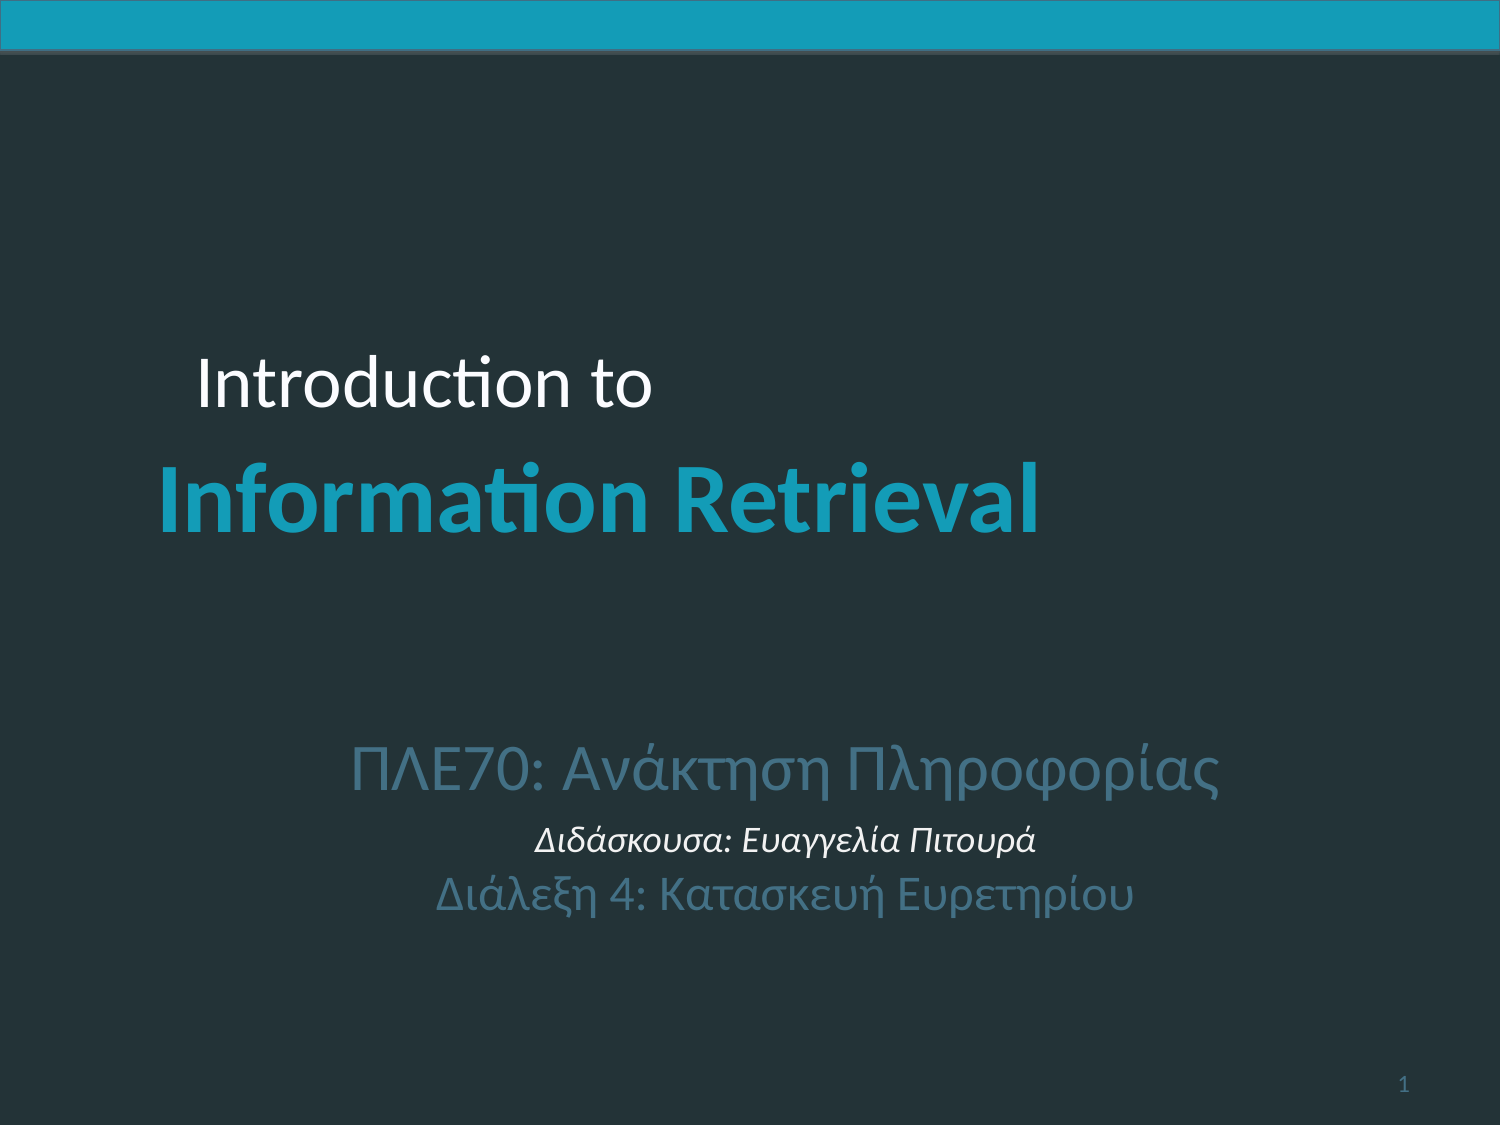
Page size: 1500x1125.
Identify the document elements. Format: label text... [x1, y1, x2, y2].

subtitle ΠΛΕ70: Ανάκτηση Πληροφορίας Διδάσκουσα: Ευαγγελία Πιτουρά Διάλεξη 4: Κατασκευή Ευρετηρίου [170, 715, 1401, 938]
slide_number 1 [1074, 1062, 1425, 1103]
